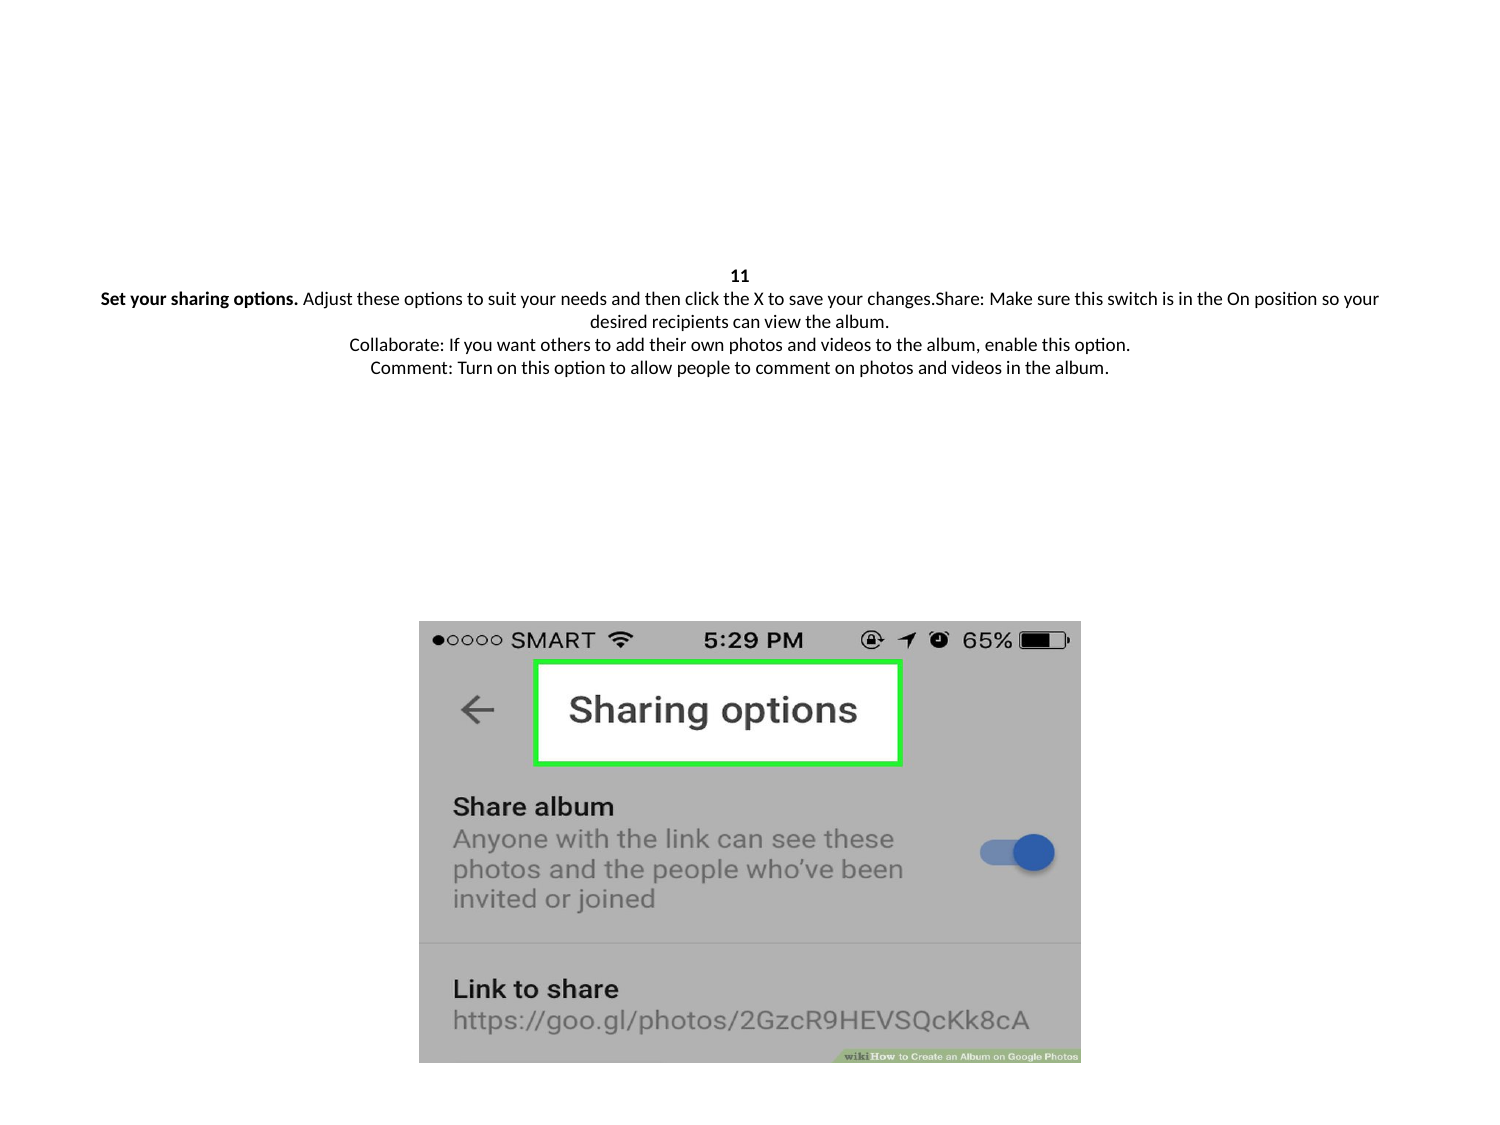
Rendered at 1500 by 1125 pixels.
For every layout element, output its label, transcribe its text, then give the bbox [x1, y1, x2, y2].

title 11 Set your sharing options. Adjust these options to suit your needs and then click the X to save your changes.Share: Make sure this switch is in the On position so your desired recipients can view the album. Collaborate: If you want others to add their own photos and videos to the album, enable this option. Comment: Turn on this option to allow people to comment on photos and videos in the album. [64, 255, 1415, 410]
picture [418, 621, 1081, 1063]
